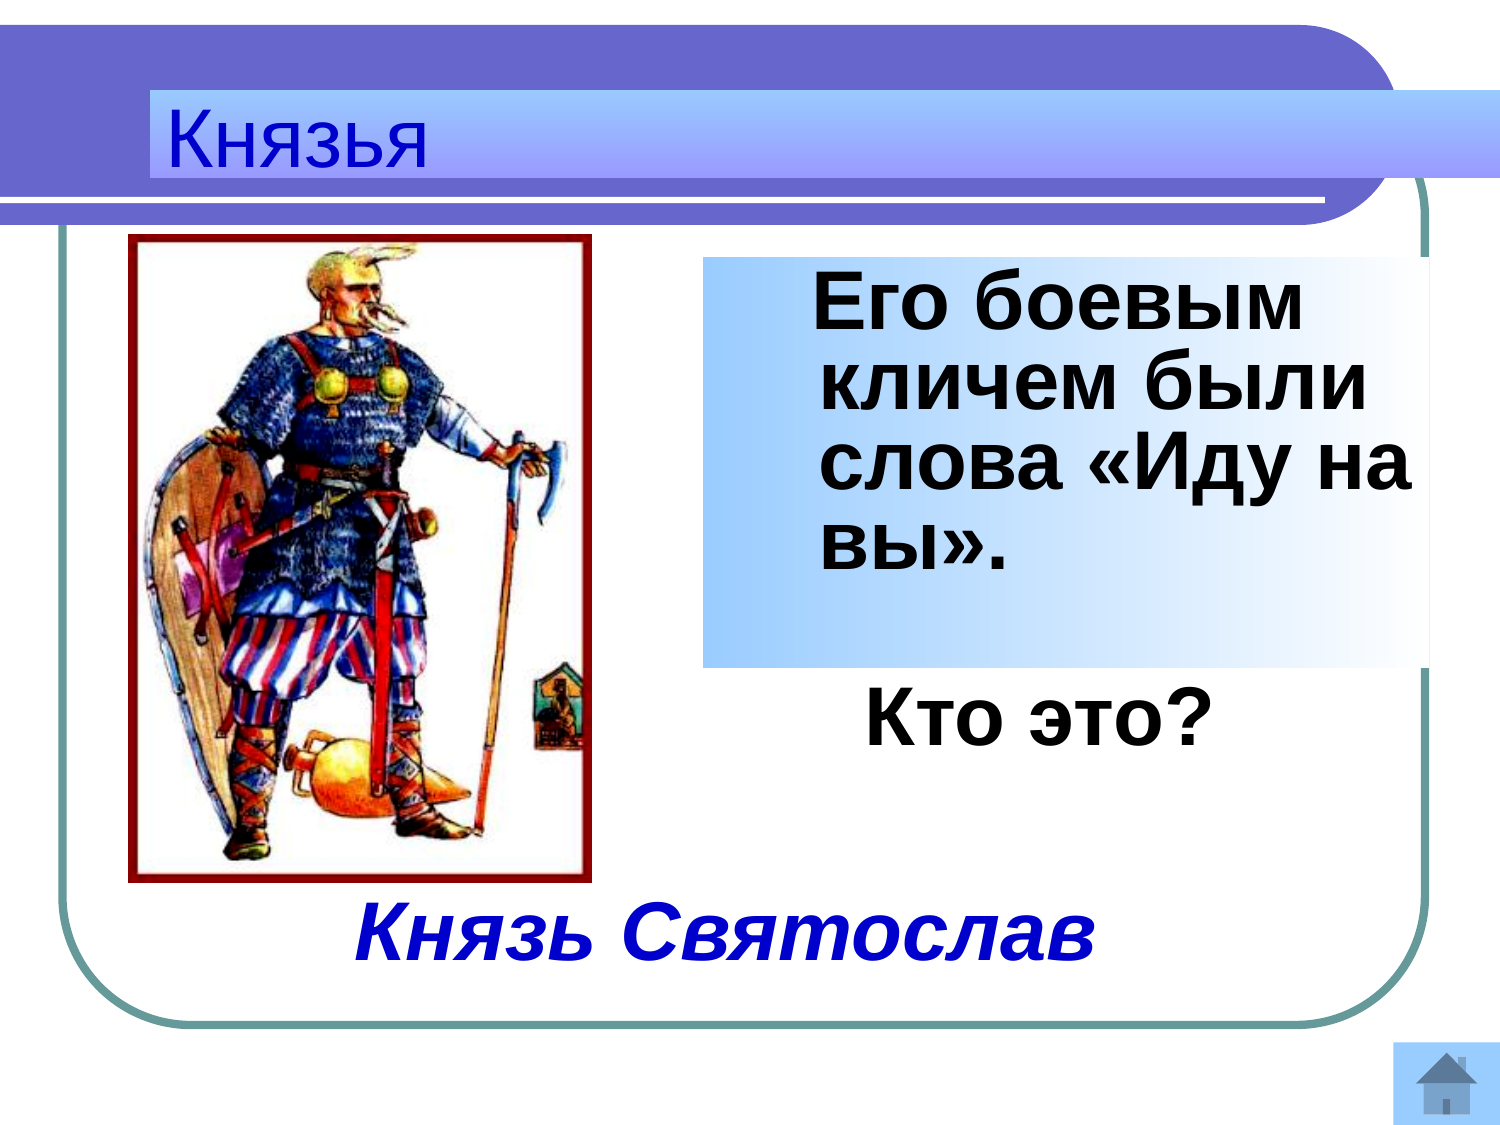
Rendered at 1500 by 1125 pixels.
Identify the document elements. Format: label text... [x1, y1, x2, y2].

list Его боевым кличем были слова «Иду на вы». Кто это? [702, 257, 1430, 668]
picture [128, 234, 592, 883]
title Князья [149, 89, 1500, 178]
text_box [1393, 1042, 1500, 1125]
list Ответ: Князь Святослав [0, 869, 1288, 1048]
